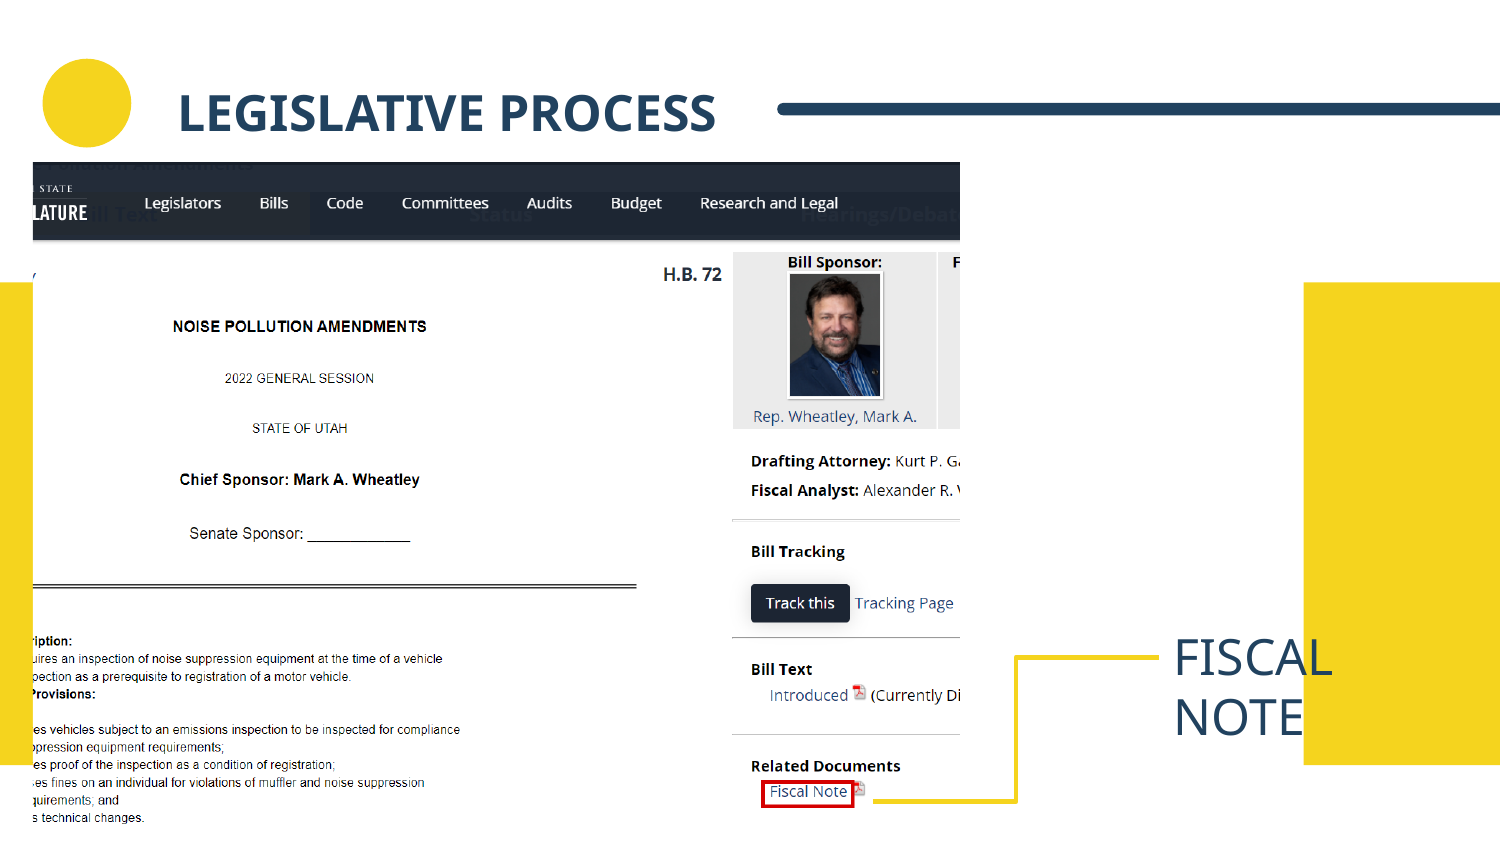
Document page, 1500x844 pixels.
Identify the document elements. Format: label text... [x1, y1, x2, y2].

title LEGISLATIVE PROCESS [162, 66, 859, 160]
picture [32, 162, 961, 824]
text_box [777, 102, 1500, 116]
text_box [872, 657, 1160, 802]
text_box [42, 58, 132, 148]
subtitle FISCAL NOTE [1159, 610, 1448, 755]
